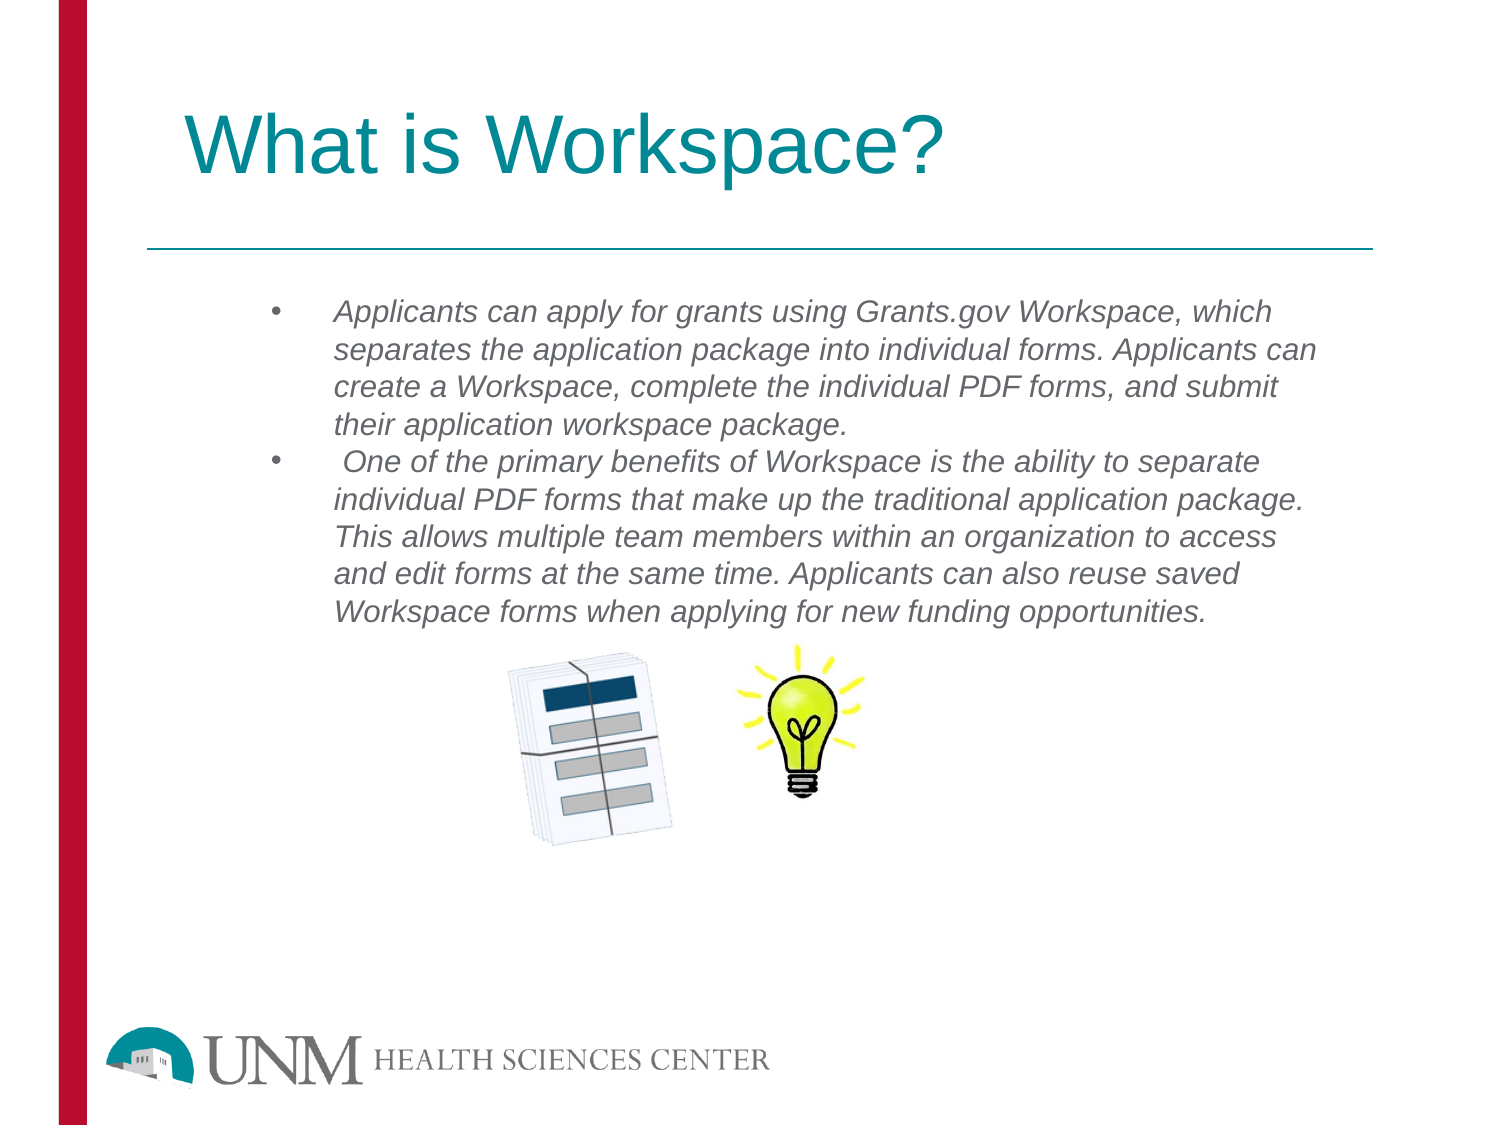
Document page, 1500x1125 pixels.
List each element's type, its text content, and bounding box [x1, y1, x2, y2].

picture [489, 637, 701, 863]
list Applicants can apply for grants using Grants.gov Workspace, which separates the application package into individual forms. Applicants can create a Workspace, complete the individual PDF forms, and submit their application workspace package. One of the primary benefits of Workspace is the ability to separate individual PDF forms that make up the traditional application package. This allows multiple team members within an organization to access and edit forms at the same time. Applicants can also reuse saved Workspace forms when applying for new funding opportunities. [168, 284, 1351, 963]
picture [72, 1017, 798, 1091]
title What is Workspace? [169, 95, 1351, 238]
picture [726, 637, 877, 813]
